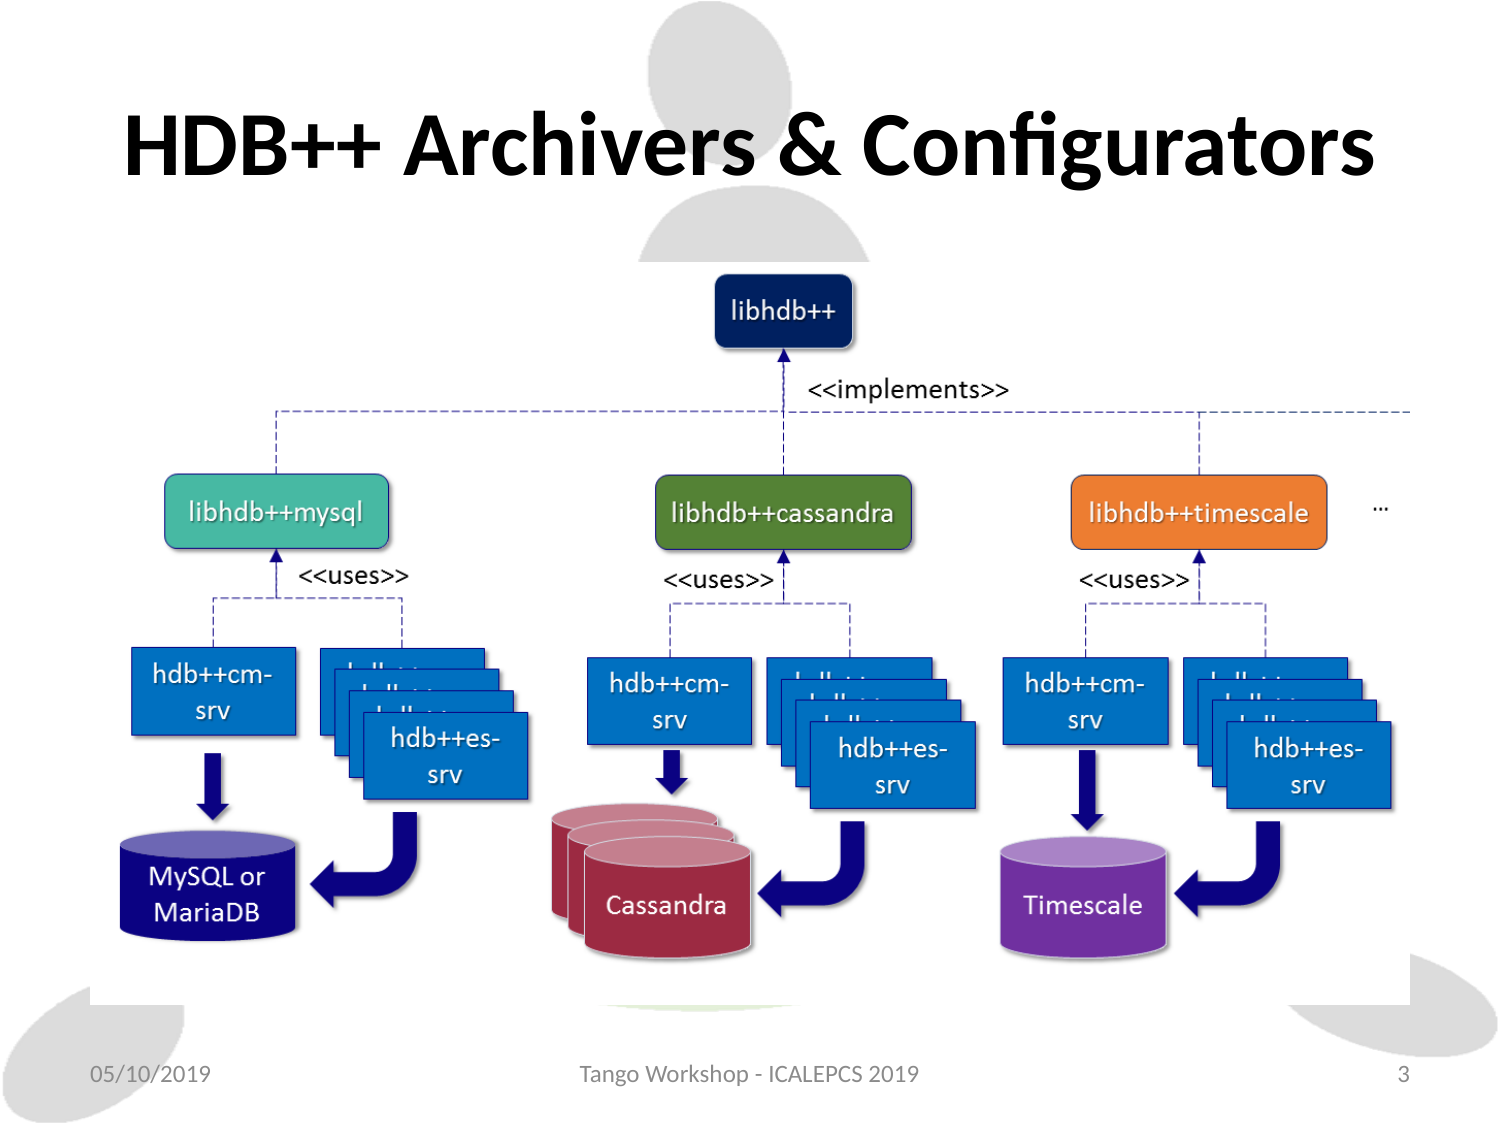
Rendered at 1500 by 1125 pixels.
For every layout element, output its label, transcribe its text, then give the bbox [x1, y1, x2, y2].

footer Tango Workshop - ICALEPCS 2019 [512, 1042, 988, 1103]
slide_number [75, 1042, 425, 1103]
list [89, 262, 1411, 1006]
slide_number 3 [1074, 1042, 1425, 1103]
title HDB++ Archivers & Configurators [75, 45, 1425, 233]
picture [0, 0, 1500, 1125]
